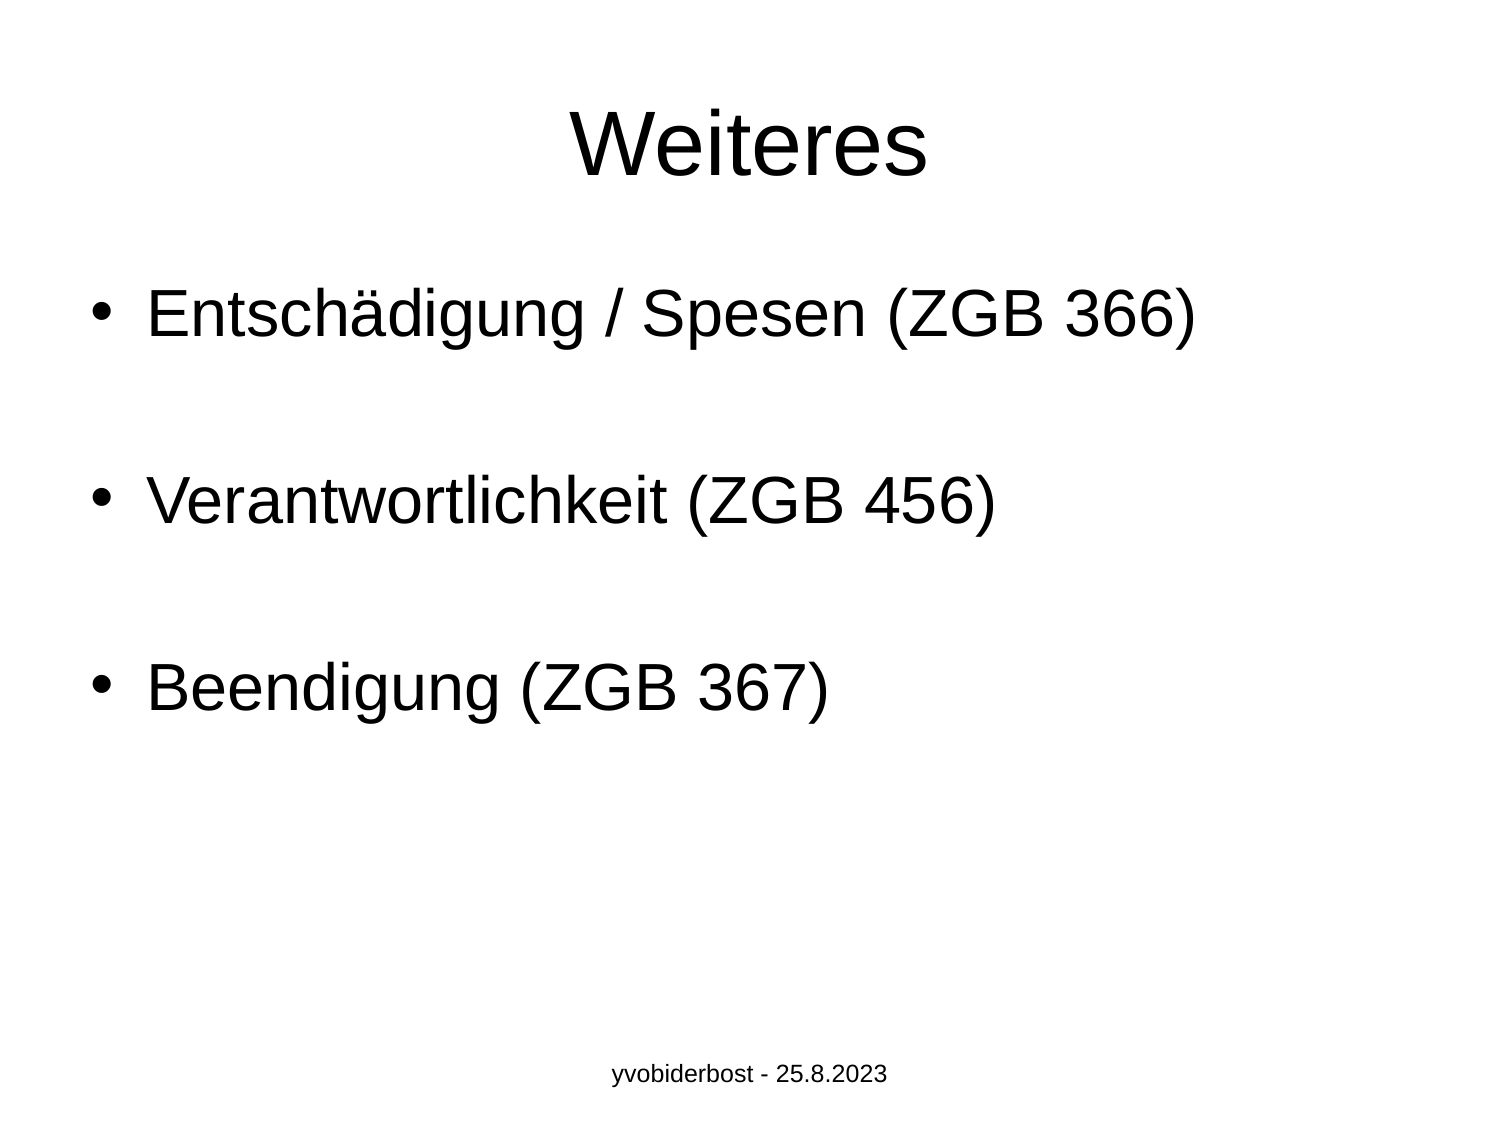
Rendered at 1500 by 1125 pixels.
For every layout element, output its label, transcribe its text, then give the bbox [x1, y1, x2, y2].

title Weiteres [75, 45, 1425, 233]
list Entschädigung / Spesen (ZGB 366) Verantwortlichkeit (ZGB 456) Beendigung (ZGB 367) [75, 262, 1425, 1005]
footer yvobiderbost - 25.8.2023 [512, 1042, 988, 1103]
